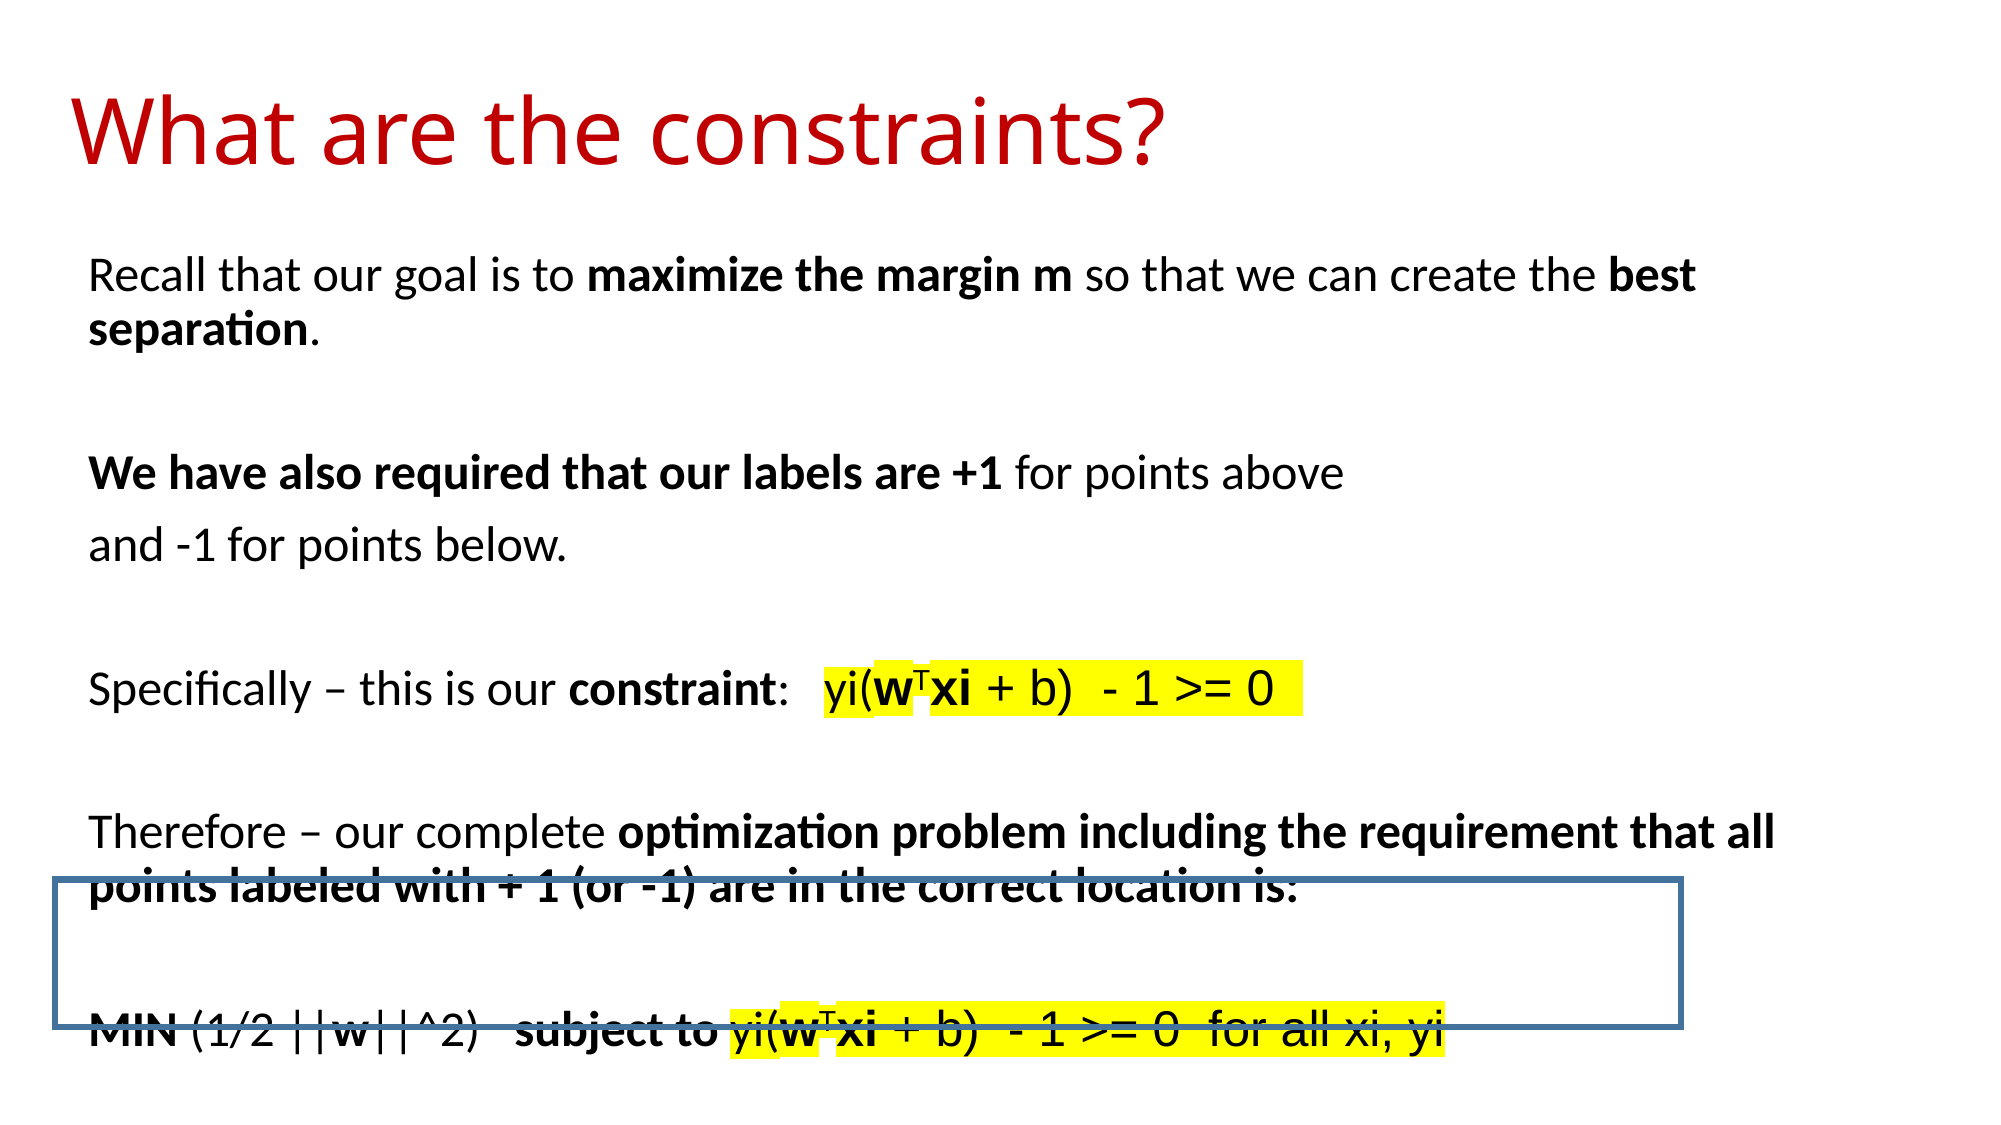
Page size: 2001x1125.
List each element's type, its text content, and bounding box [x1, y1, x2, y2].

list Recall that our goal is to maximize the margin m so that we can create the best separation. We have also required that our labels are +1 for points above and -1 for points below. Specifically – this is our constraint: yi(wTxi + b) - 1 >= 0 Therefore – our complete optimization problem including the requirement that all points labeled with + 1 (or -1) are in the correct location is: MIN (1/2 ||w||^2) subject to yi(wTxi + b) - 1 >= 0 for all xi, yi [73, 241, 1897, 1066]
text_box [54, 878, 1682, 1028]
title What are the constraints? [55, 25, 1781, 244]
